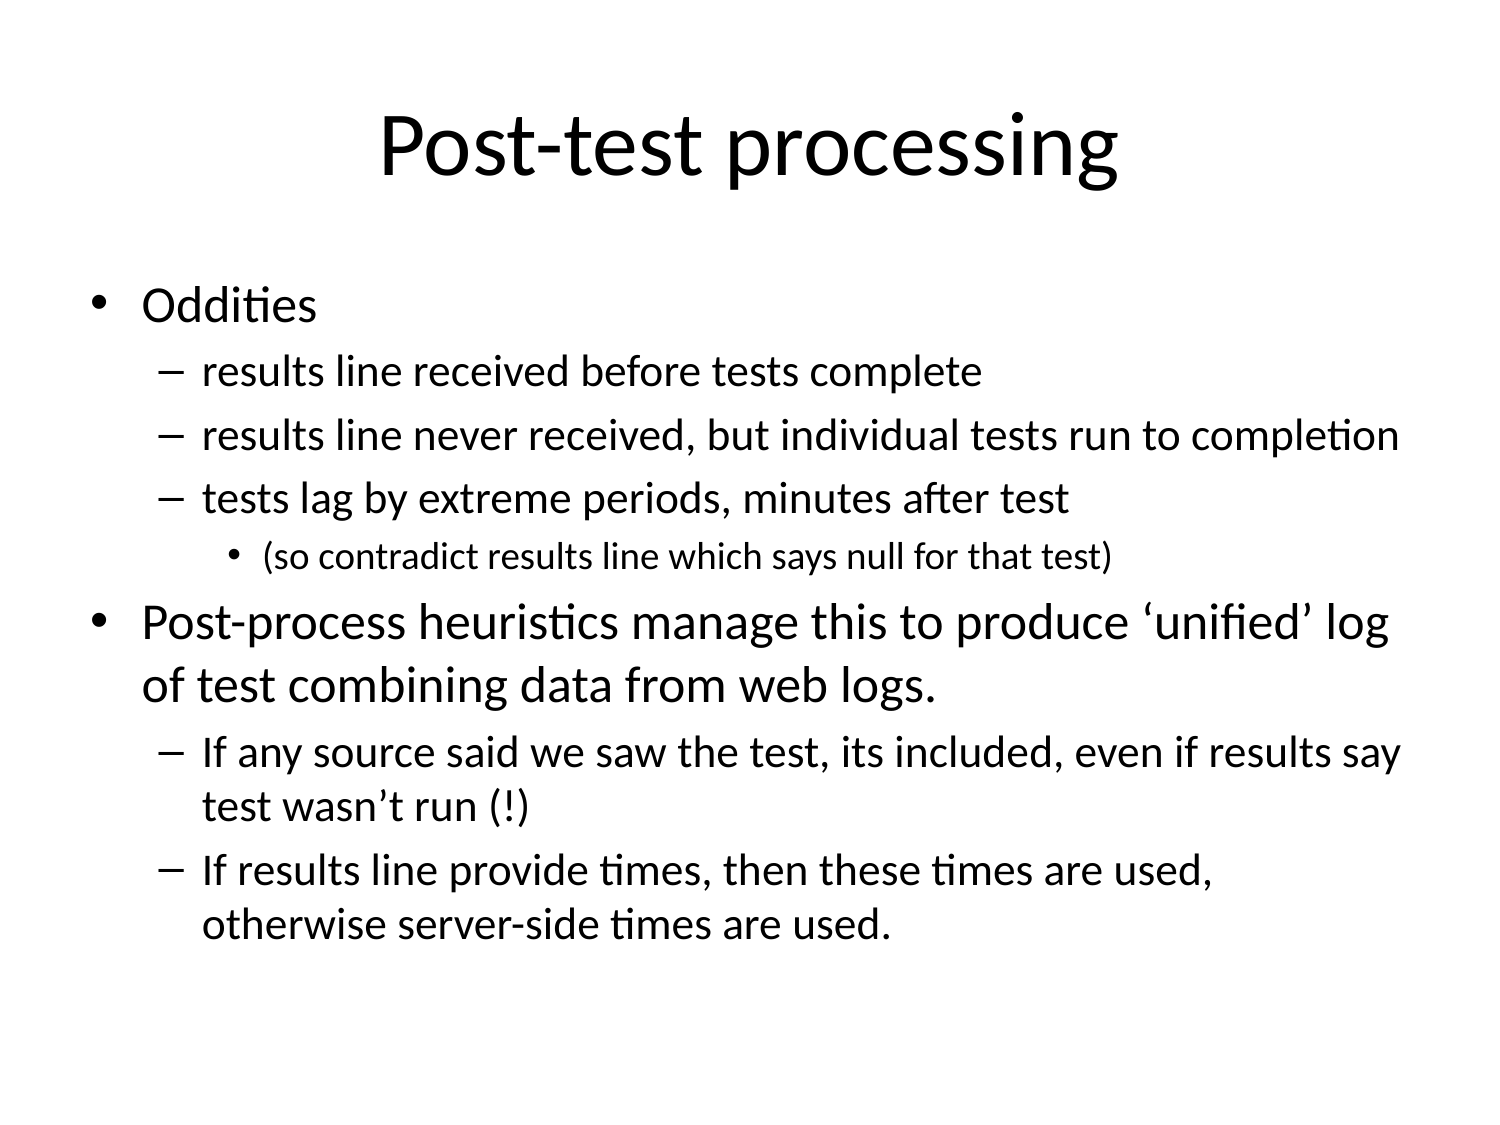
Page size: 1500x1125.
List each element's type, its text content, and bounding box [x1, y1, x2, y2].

list Oddities results line received before tests complete results line never received, but individual tests run to completion tests lag by extreme periods, minutes after test (so contradict results line which says null for that test) Post-process heuristics manage this to produce ‘unified’ log of test combining data from web logs. If any source said we saw the test, its included, even if results say test wasn’t run (!) If results line provide times, then these times are used, otherwise server-side times are used. [75, 262, 1425, 1005]
title Post-test processing [75, 45, 1425, 233]
